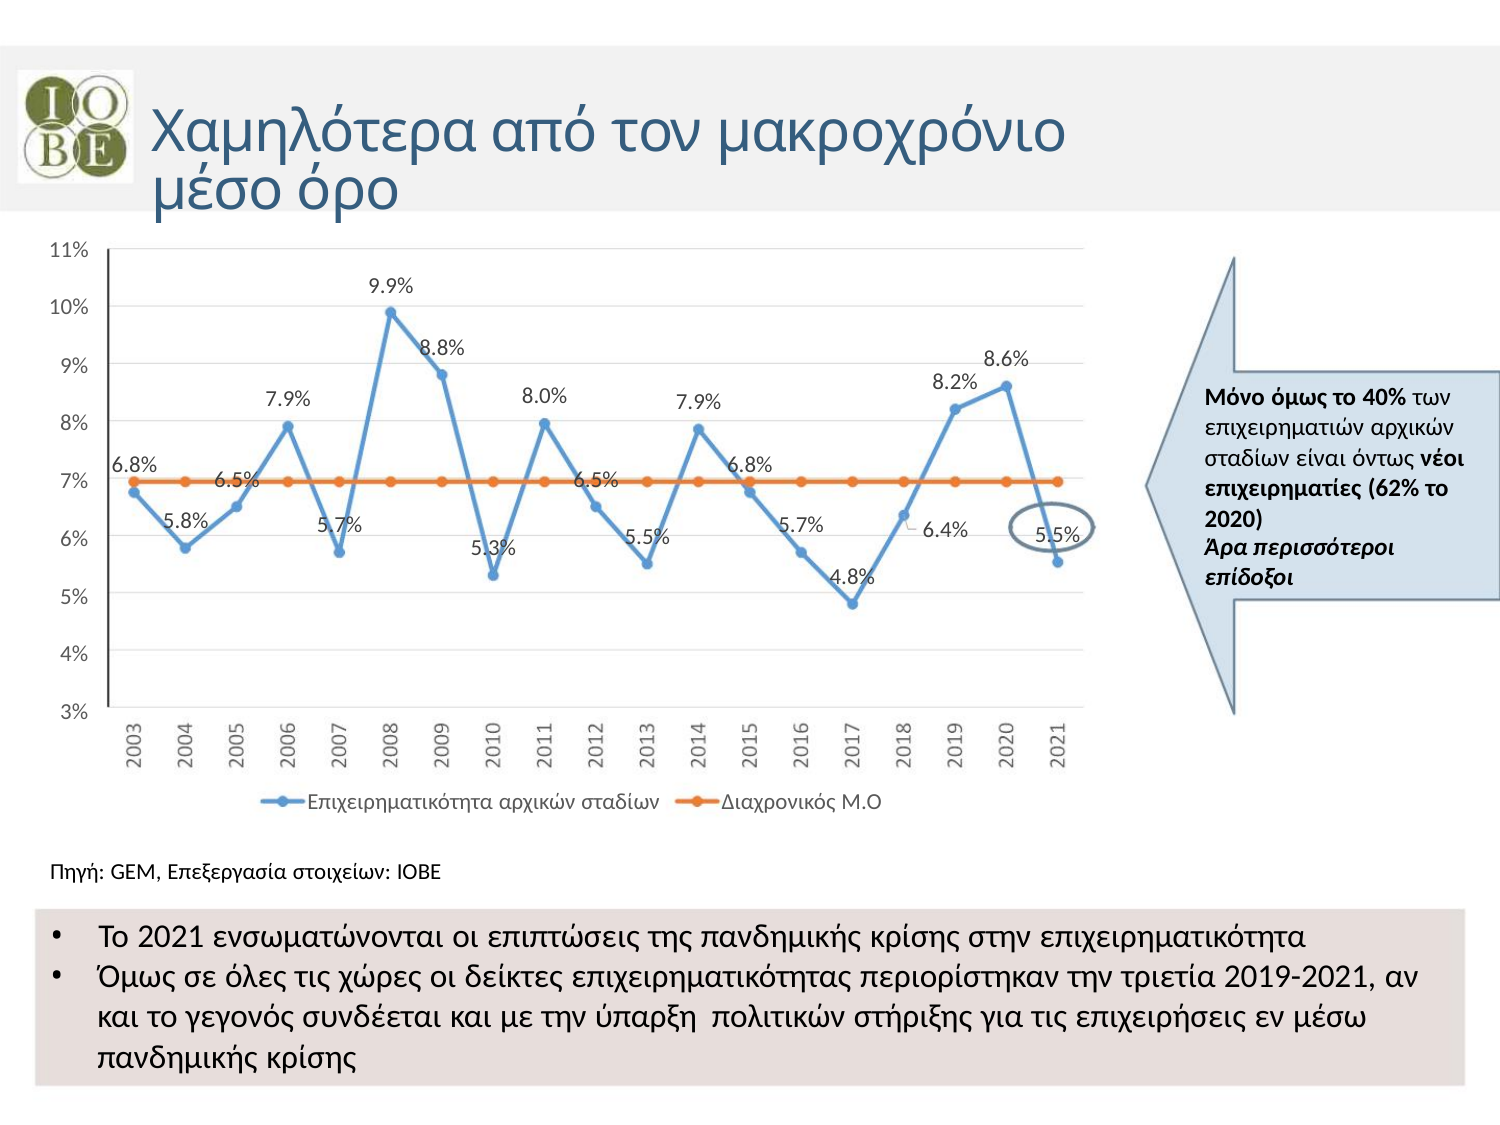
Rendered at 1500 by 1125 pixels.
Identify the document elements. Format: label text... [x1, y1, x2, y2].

text_box 8.2% 6.4% [922, 371, 1003, 543]
text_box • Το 2021 ενσωματώνονται οι επιπτώσεις της πανδημικής κρίσης στην επιχειρηματικότητα • Όμως σε όλες τις χώρες οι δείκτες επιχειρηματικότητας περιορίστηκαν την τριετία 2019-2021, αν και το γεγονός συνδέεται και με την ύπαρξη πολιτικών στήριξης για τις επιχειρήσεις εν μέσω πανδημικής κρίσης [50, 916, 1442, 1076]
text_box 8.6% [983, 348, 1054, 372]
text_box 6.8% [727, 454, 798, 478]
text_box 4.8% [829, 566, 901, 590]
text_box 11% 10% 9% 8% 7% 6% 5% 4% 3% [48, 239, 114, 725]
text_box 9.9% 8.8% [368, 274, 490, 360]
text_box Μόνο όμως το 40% των επιχειρηματιών αρχικών σταδίων είναι όντως νέοι επιχειρηματίες (62% το 2020) [1204, 385, 1488, 533]
text_box 6.5% [214, 468, 285, 492]
text_box 5.5% [624, 525, 695, 549]
text_box 6.8% [111, 454, 182, 478]
text_box 5.8% [162, 510, 234, 534]
text_box 5.5% [1034, 524, 1106, 548]
text_box 5.7% [778, 514, 849, 538]
text_box Χαμηλότερα από τον μακροχρόνιο μέσο όρο [151, 104, 1179, 221]
text_box Άρα περισσότεροι επίδοξοι [1204, 535, 1420, 591]
text_box 7.9% [265, 388, 336, 412]
text_box Πηγή: GEM, Επεξεργασία στοιχείων: ΙΟΒΕ [49, 861, 464, 885]
text_box [0, 0, 1500, 1125]
text_box 8.0% [521, 385, 593, 409]
text_box 6.5% [573, 468, 644, 492]
text_box 5.7% [316, 514, 388, 538]
text_box 7.9% [675, 391, 747, 415]
text_box Επιχειρηματικότητα αρχικών σταδίων [307, 791, 686, 815]
text_box Διαχρονικός Μ.Ο [721, 791, 907, 815]
text_box 5.3% [470, 537, 542, 561]
